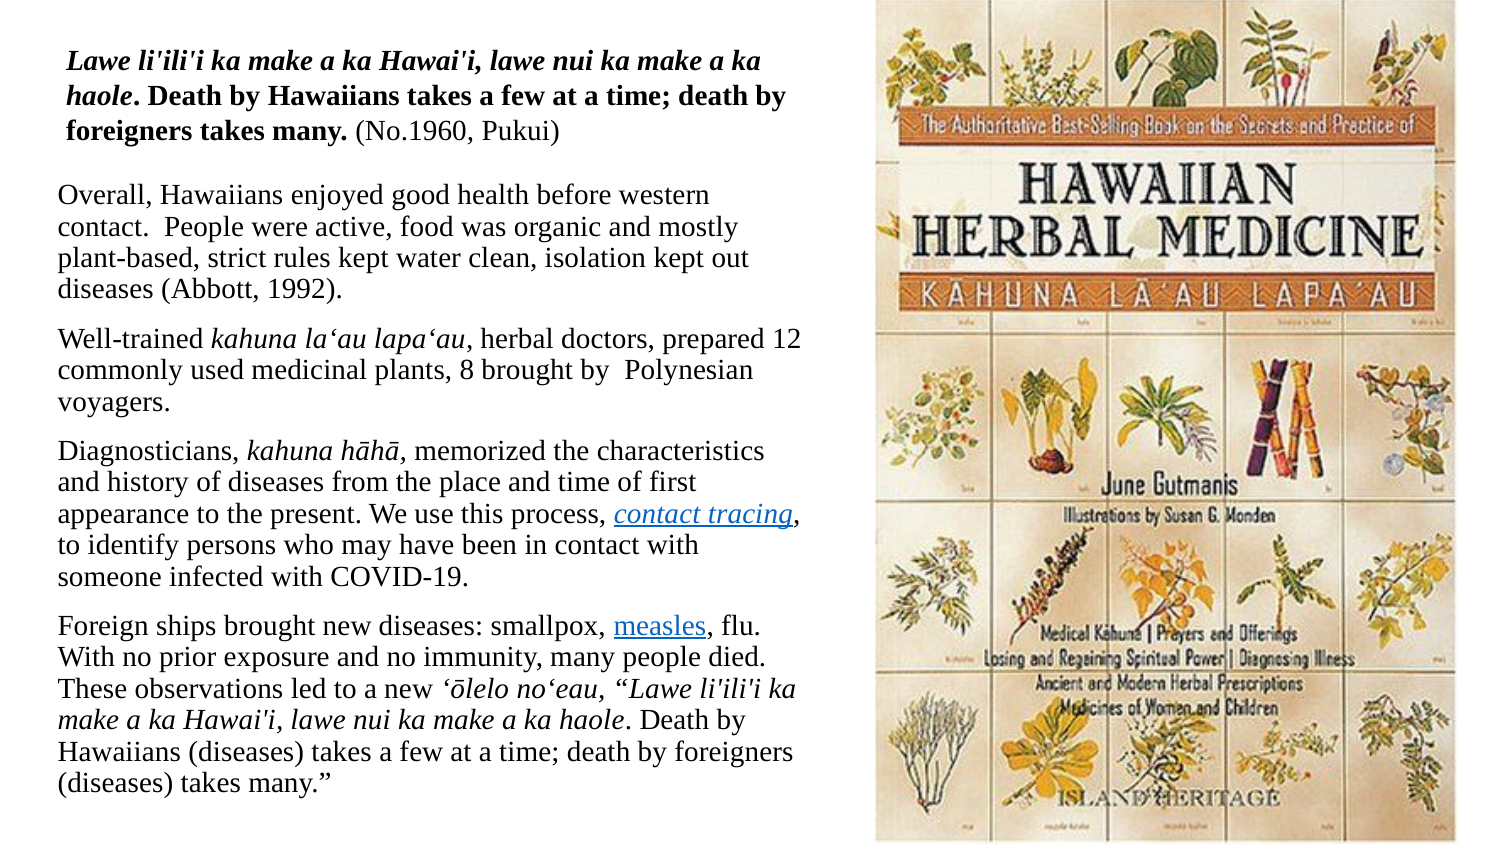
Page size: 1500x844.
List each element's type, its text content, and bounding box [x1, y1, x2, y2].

title Lawe li'ili'i ka make a ka Hawai'i, lawe nui ka make a ka haole. Death by Hawaiians takes a few at a time; death by foreigners takes many. (No.1960, Pukui) [51, 26, 819, 144]
picture [875, 0, 1458, 844]
list Overall, Hawaiians enjoyed good health before western contact. People were active, food was organic and mostly plant-based, strict rules kept water clean, isolation kept out diseases (Abbott, 1992). Well-trained kahuna laʻau lapaʻau, herbal doctors, prepared 12 commonly used medicinal plants, 8 brought by Polynesian voyagers. Diagnosticians, kahuna hāhā, memorized the characteristics and history of diseases from the place and time of first appearance to the present. We use this process, contact tracing, to identify persons who may have been in contact with someone infected with COVID-19. Foreign ships brought new diseases: smallpox, measles, flu. With no prior exposure and no immunity, many people died. These observations led to a new ʻōlelo noʻeau, “Lawe li'ili'i ka make a ka Hawai'i, lawe nui ka make a ka haole. Death by Hawaiians (diseases) takes a few at a time; death by foreigners (diseases) takes many.” [42, 164, 819, 805]
